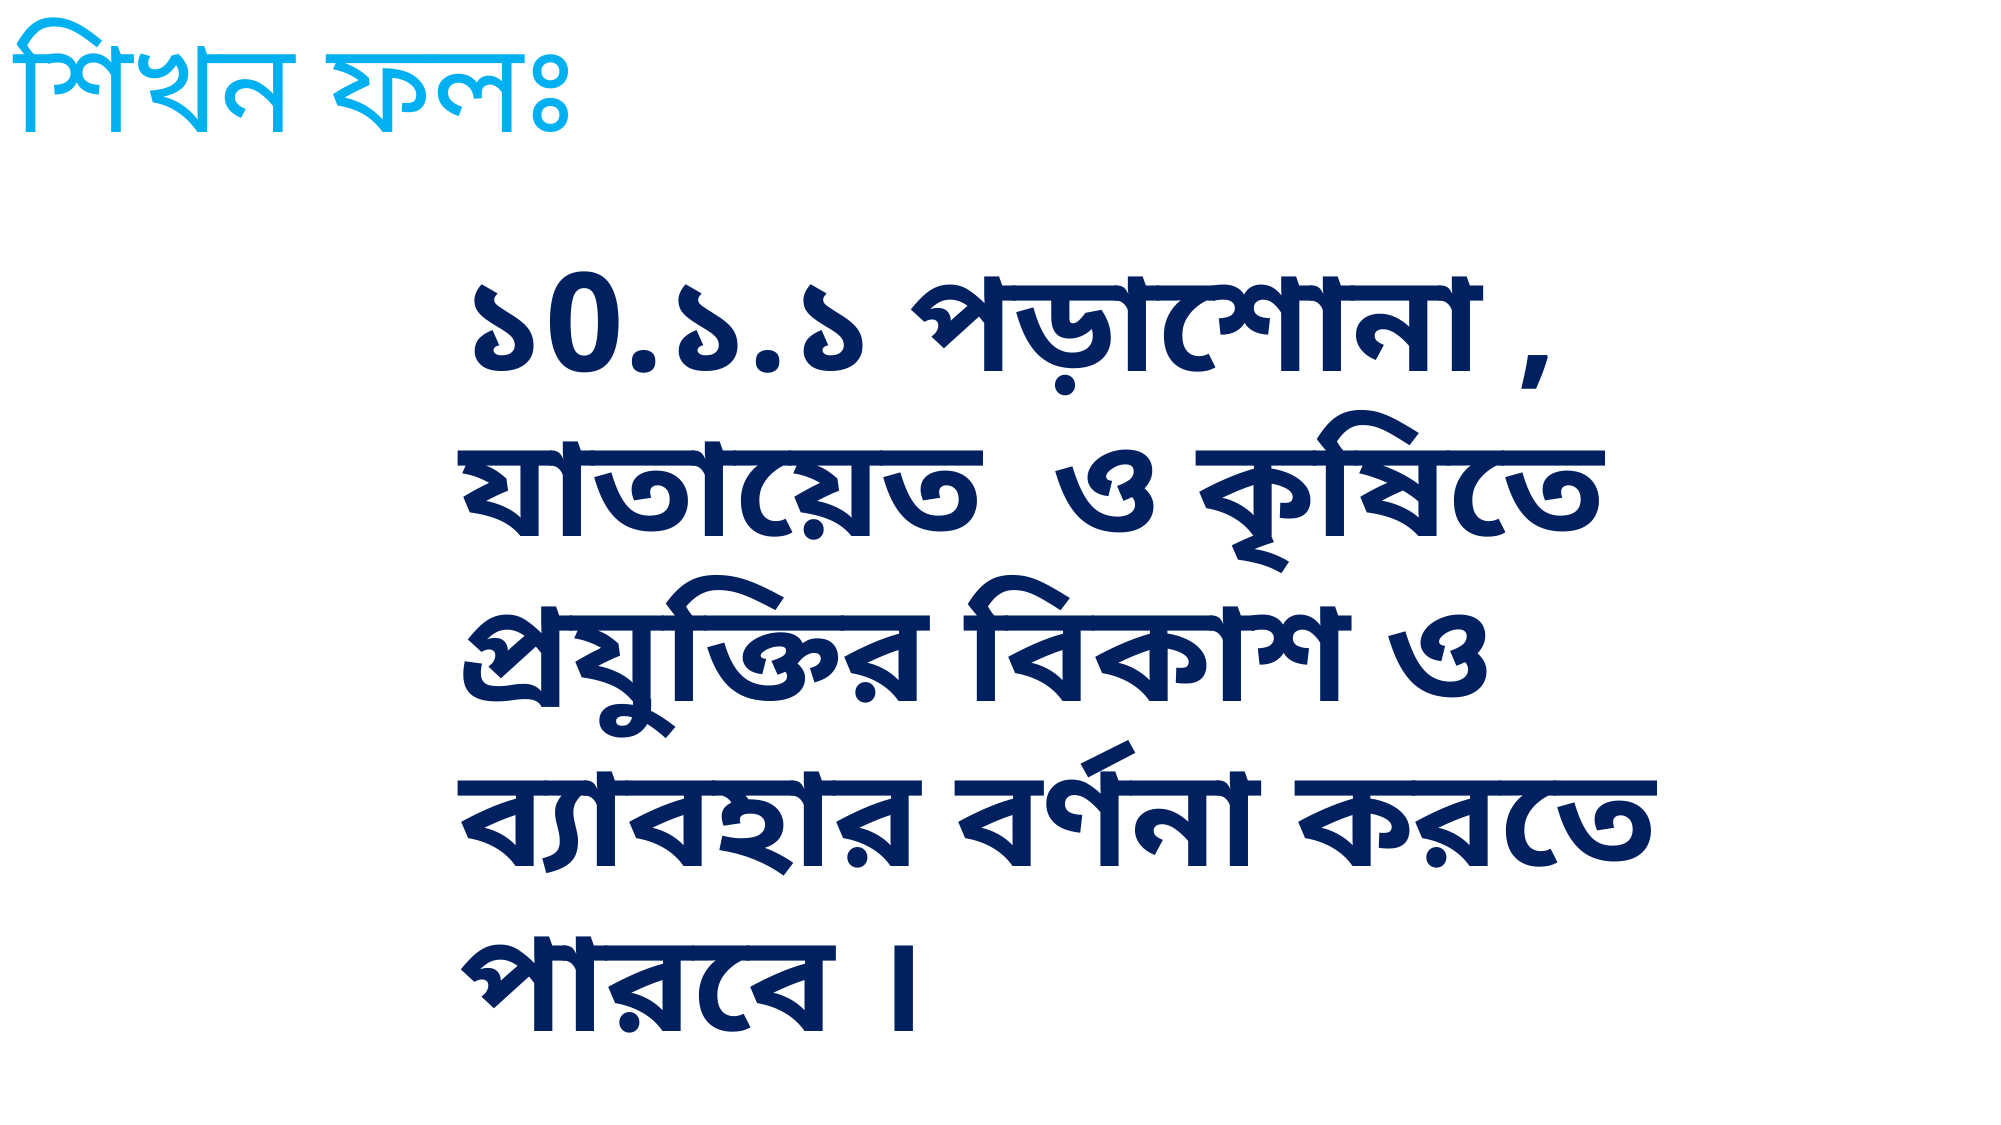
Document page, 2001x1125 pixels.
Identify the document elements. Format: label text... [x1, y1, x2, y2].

text_box শিখন ফলঃ [0, 0, 2000, 165]
text_box ১0.১.১ পড়াশোনা , যাতায়েত ও কৃষিতে প্রযুক্তির বিকাশ ও ব্যাবহার বর্ণনা করতে পারবে । [445, 227, 1921, 1067]
